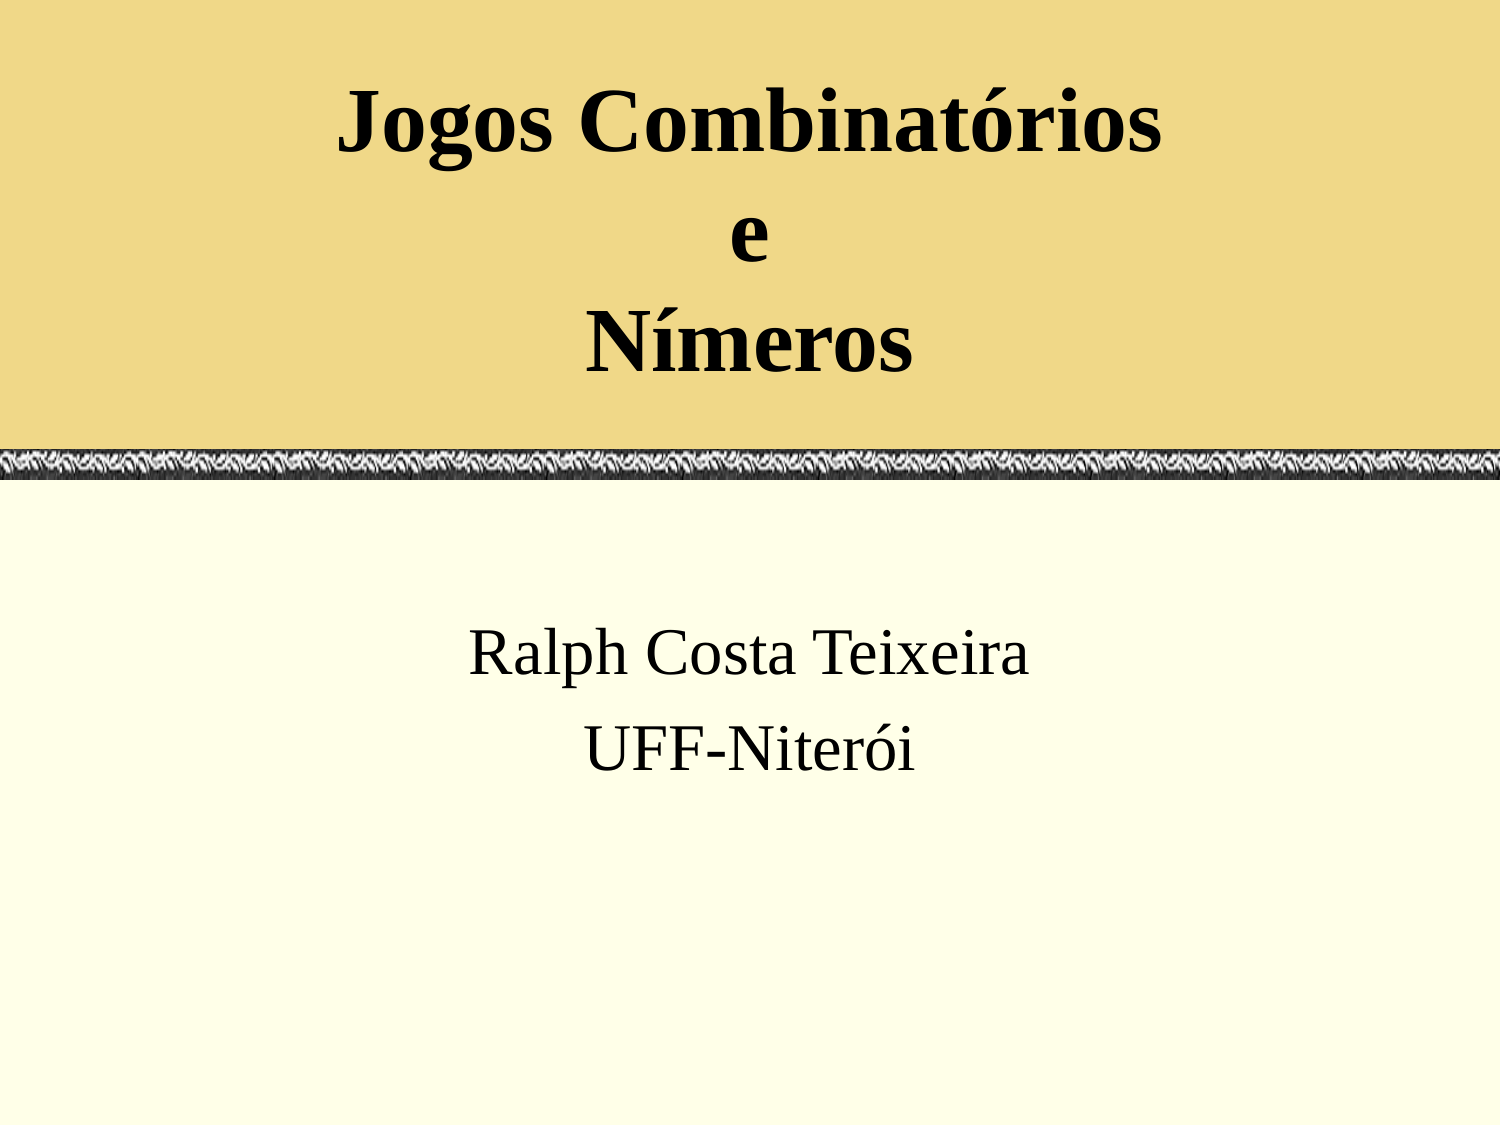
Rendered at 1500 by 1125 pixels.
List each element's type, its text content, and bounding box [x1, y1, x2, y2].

title Jogos Combinatórios e Nímeros [0, 0, 1500, 449]
subtitle Ralph Costa Teixeira UFF-Niterói [225, 599, 1275, 900]
picture [0, 449, 1500, 481]
